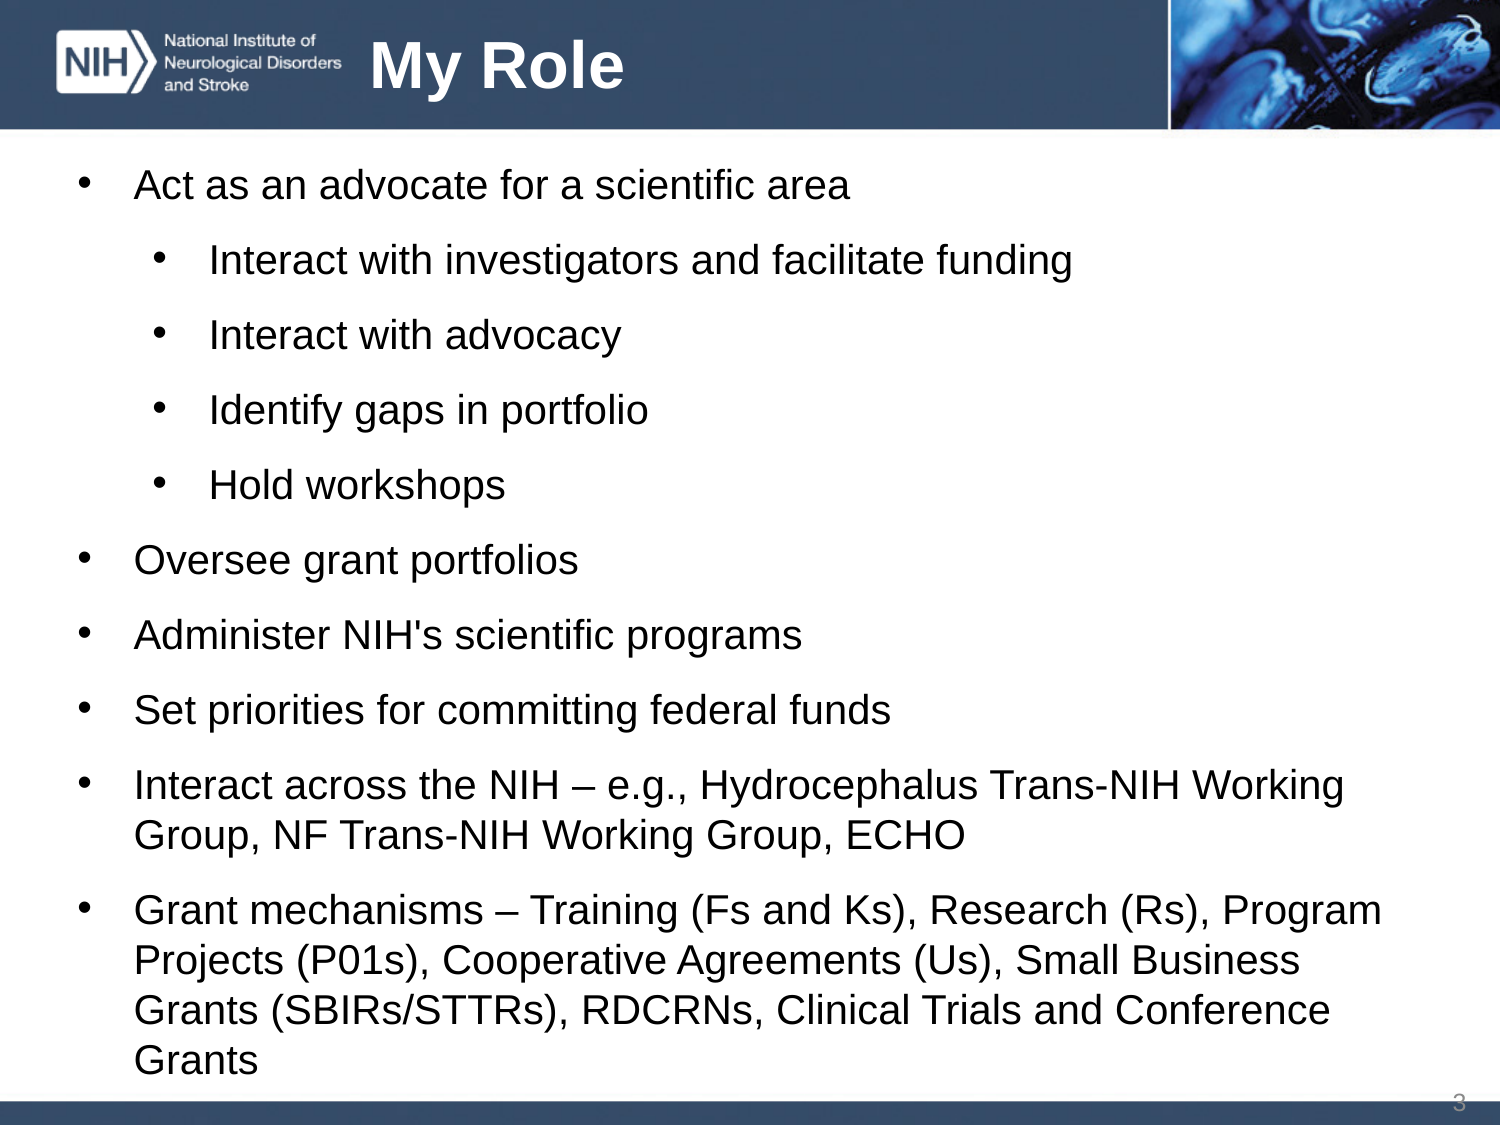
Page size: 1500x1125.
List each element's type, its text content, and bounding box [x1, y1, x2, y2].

title My Role [369, 0, 1405, 133]
text_box Act as an advocate for a scientific area Interact with investigators and facilitate funding Interact with advocacy Identify gaps in portfolio Hold workshops Oversee grant portfolios Administer NIH's scientific programs Set priorities for committing federal funds Interact across the NIH – e.g., Hydrocephalus Trans-NIH Working Group, NF Trans-NIH Working Group, ECHO Grant mechanisms – Training (Fs and Ks), Research (Rs), Program Projects (P01s), Cooperative Agreements (Us), Small Business Grants (SBIRs/STTRs), RDCRNs, Clinical Trials and Conference Grants [62, 149, 1438, 1090]
text_box 3 [1437, 1079, 1500, 1125]
picture [0, 0, 1500, 1125]
